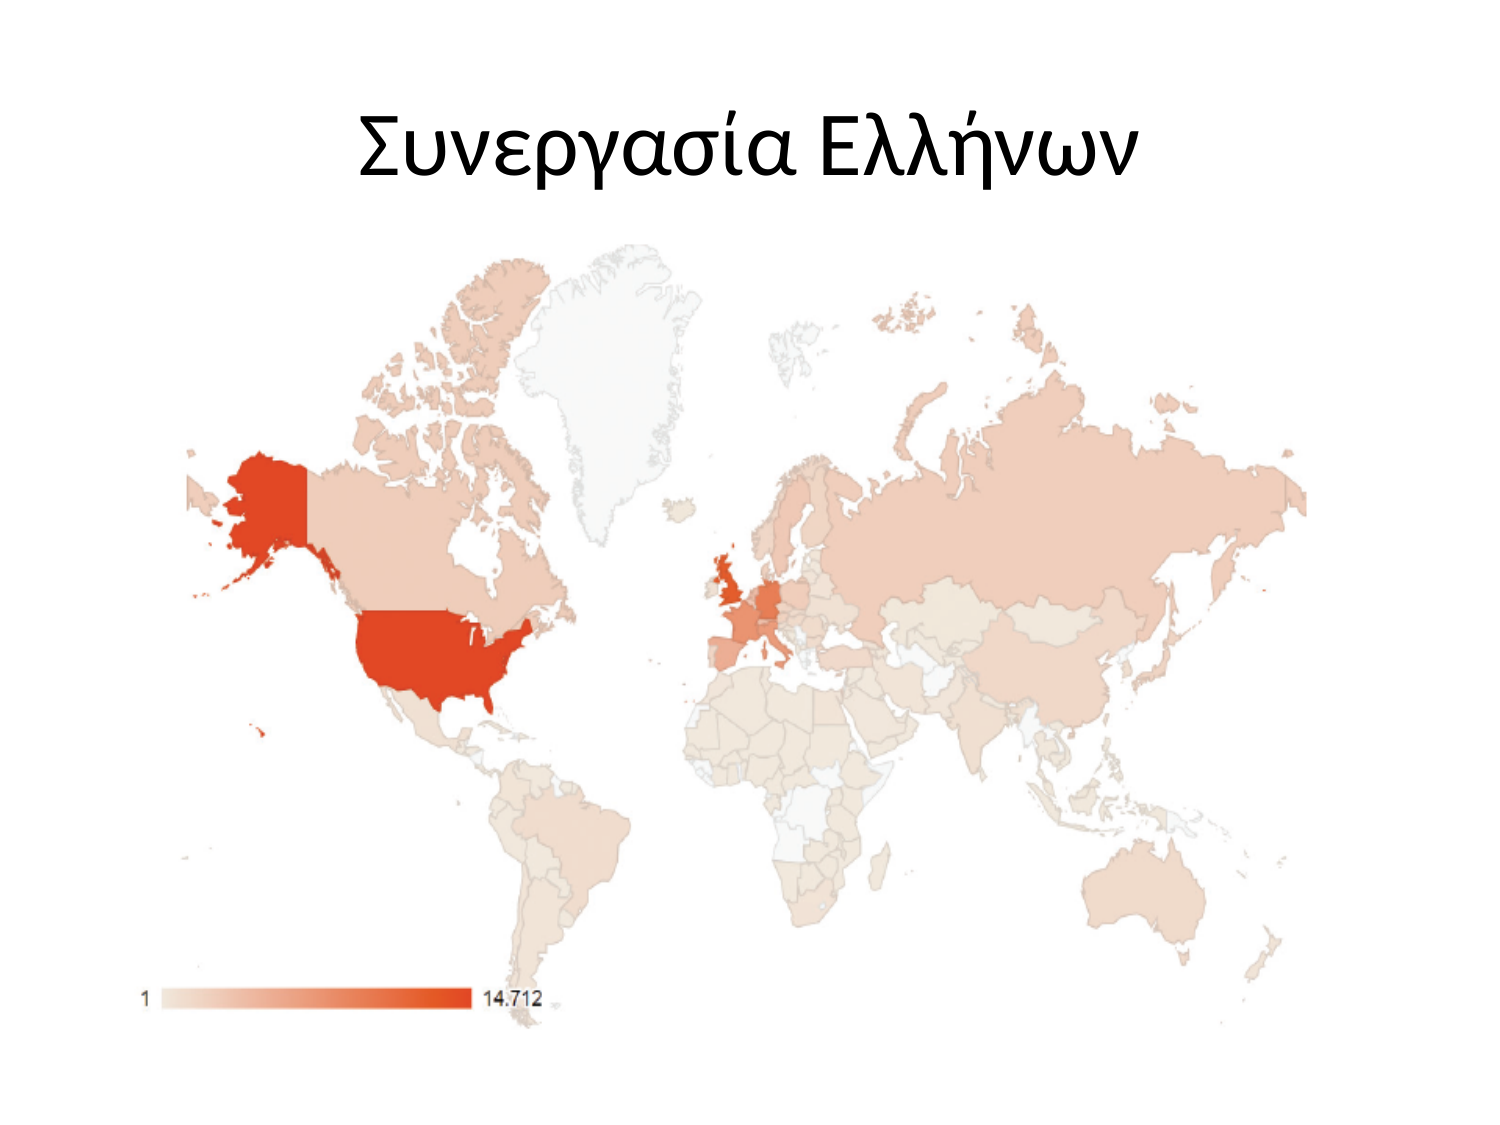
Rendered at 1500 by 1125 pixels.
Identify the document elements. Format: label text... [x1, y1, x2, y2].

picture [29, 243, 1471, 1050]
title Συνεργασία Ελλήνων [75, 45, 1425, 233]
